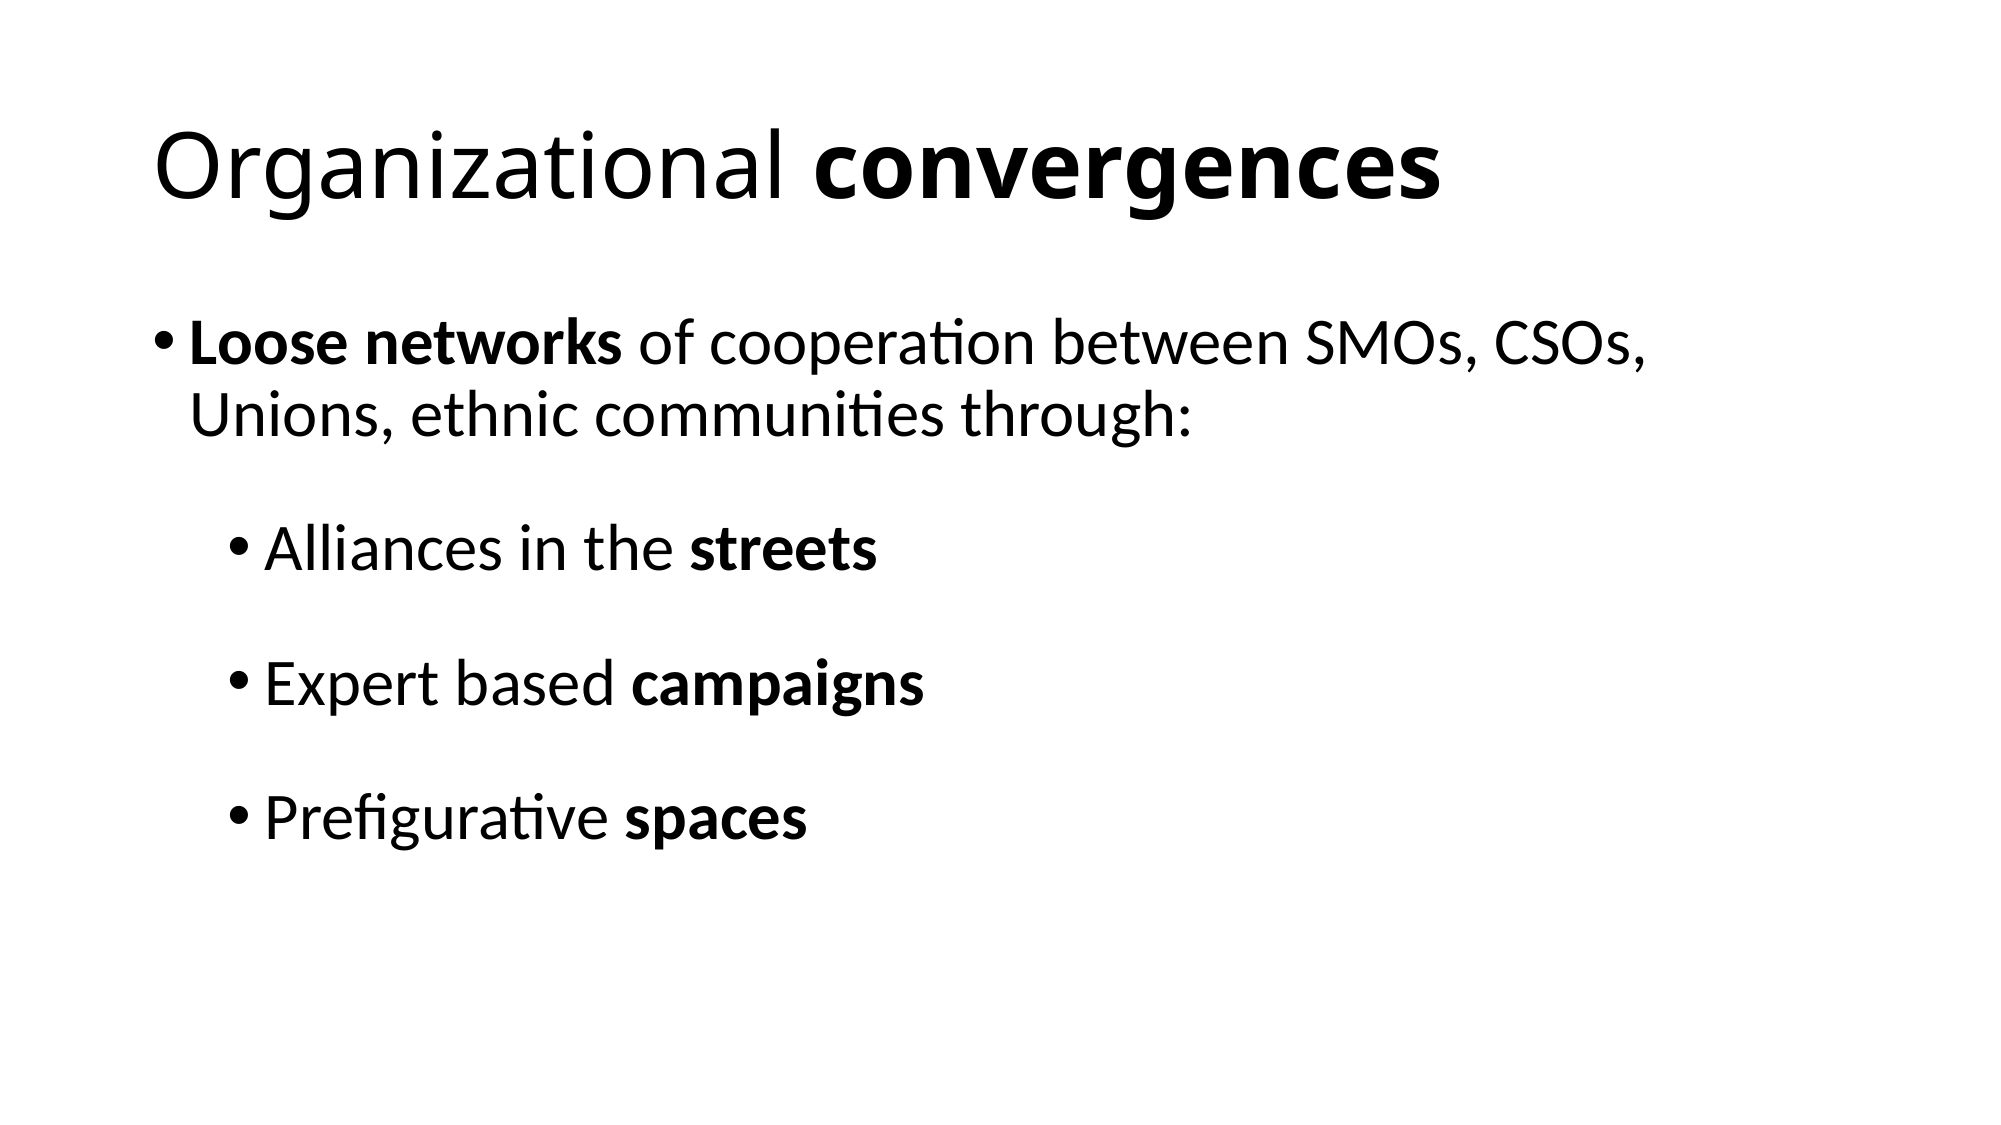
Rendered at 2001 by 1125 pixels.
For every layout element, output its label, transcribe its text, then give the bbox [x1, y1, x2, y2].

list Loose networks of cooperation between SMOs, CSOs, Unions, ethnic communities through: Alliances in the streets Expert based campaigns Prefigurative spaces [137, 299, 1863, 1014]
title Organizational convergences [137, 59, 1863, 278]
